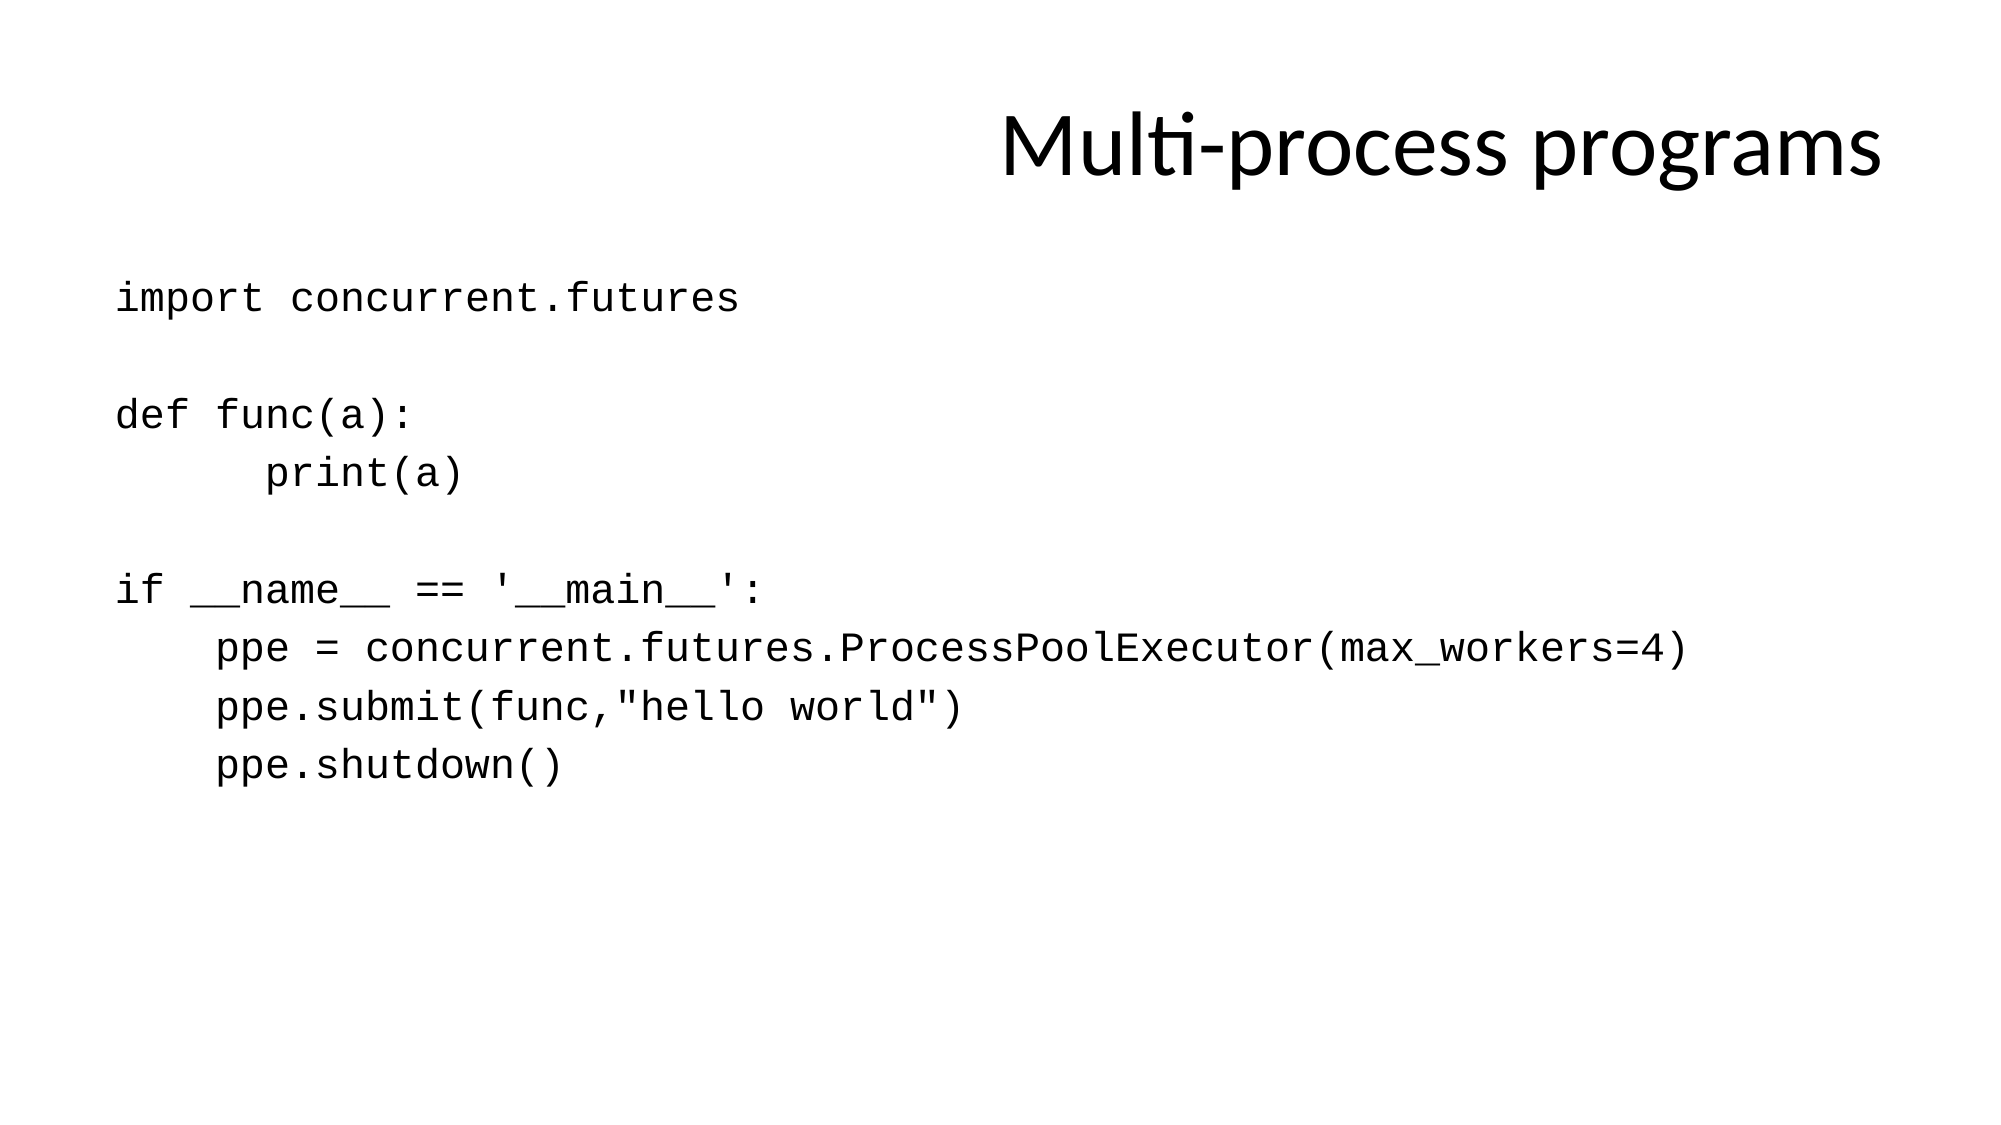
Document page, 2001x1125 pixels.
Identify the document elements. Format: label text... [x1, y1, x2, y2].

list import concurrent.futures def func(a): print(a) if __name__ == '__main__': ppe = concurrent.futures.ProcessPoolExecutor(max_workers=4) ppe.submit(func,"hello world") ppe.shutdown() [99, 262, 1900, 1005]
title Multi-process programs [99, 45, 1900, 233]
